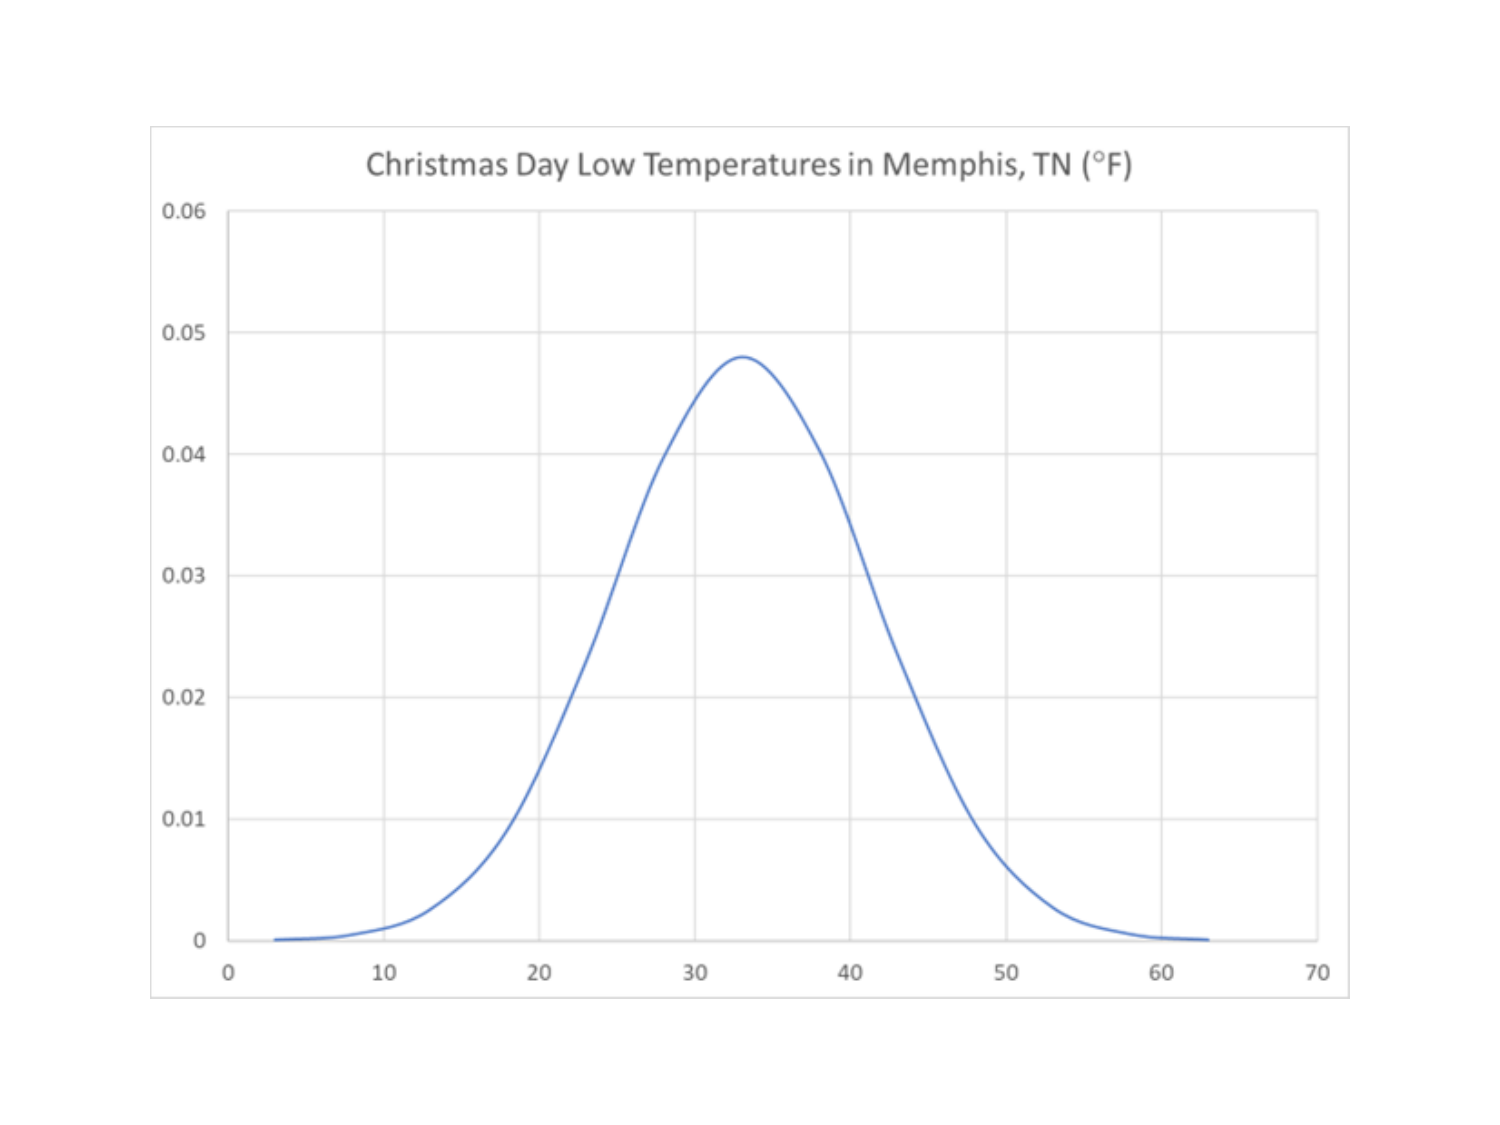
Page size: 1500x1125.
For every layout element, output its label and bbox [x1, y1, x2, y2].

picture [149, 126, 1350, 999]
